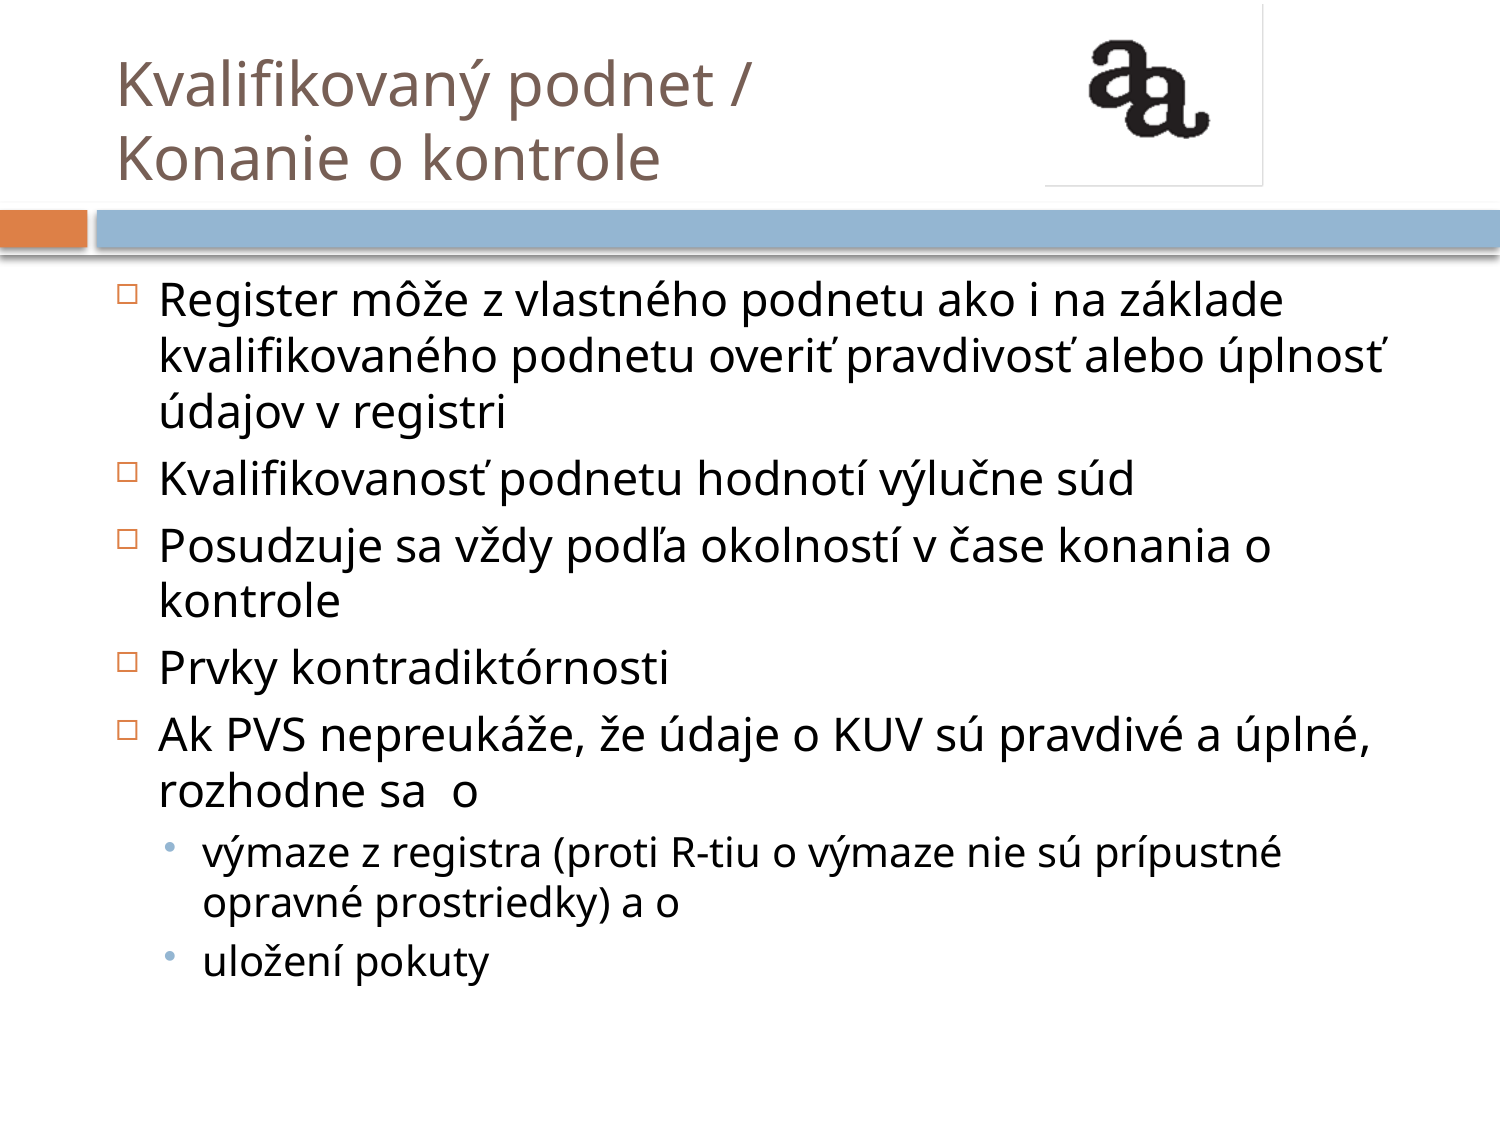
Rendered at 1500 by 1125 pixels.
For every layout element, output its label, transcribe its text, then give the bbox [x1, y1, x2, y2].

list Register môže z vlastného podnetu ako i na základe kvalifikovaného podnetu overiť pravdivosť alebo úplnosť údajov v registri Kvalifikovanosť podnetu hodnotí výlučne súd Posudzuje sa vždy podľa okolností v čase konania o kontrole Prvky kontradiktórnosti Ak PVS nepreukáže, že údaje o KUV sú pravdivé a úplné, rozhodne sa o výmaze z registra (proti R-tiu o výmaze nie sú prípustné opravné prostriedky) a o uložení pokuty [100, 262, 1438, 1000]
title Kvalifikovaný podnet / Konanie o kontrole [100, 37, 1438, 200]
picture [1044, 3, 1265, 187]
